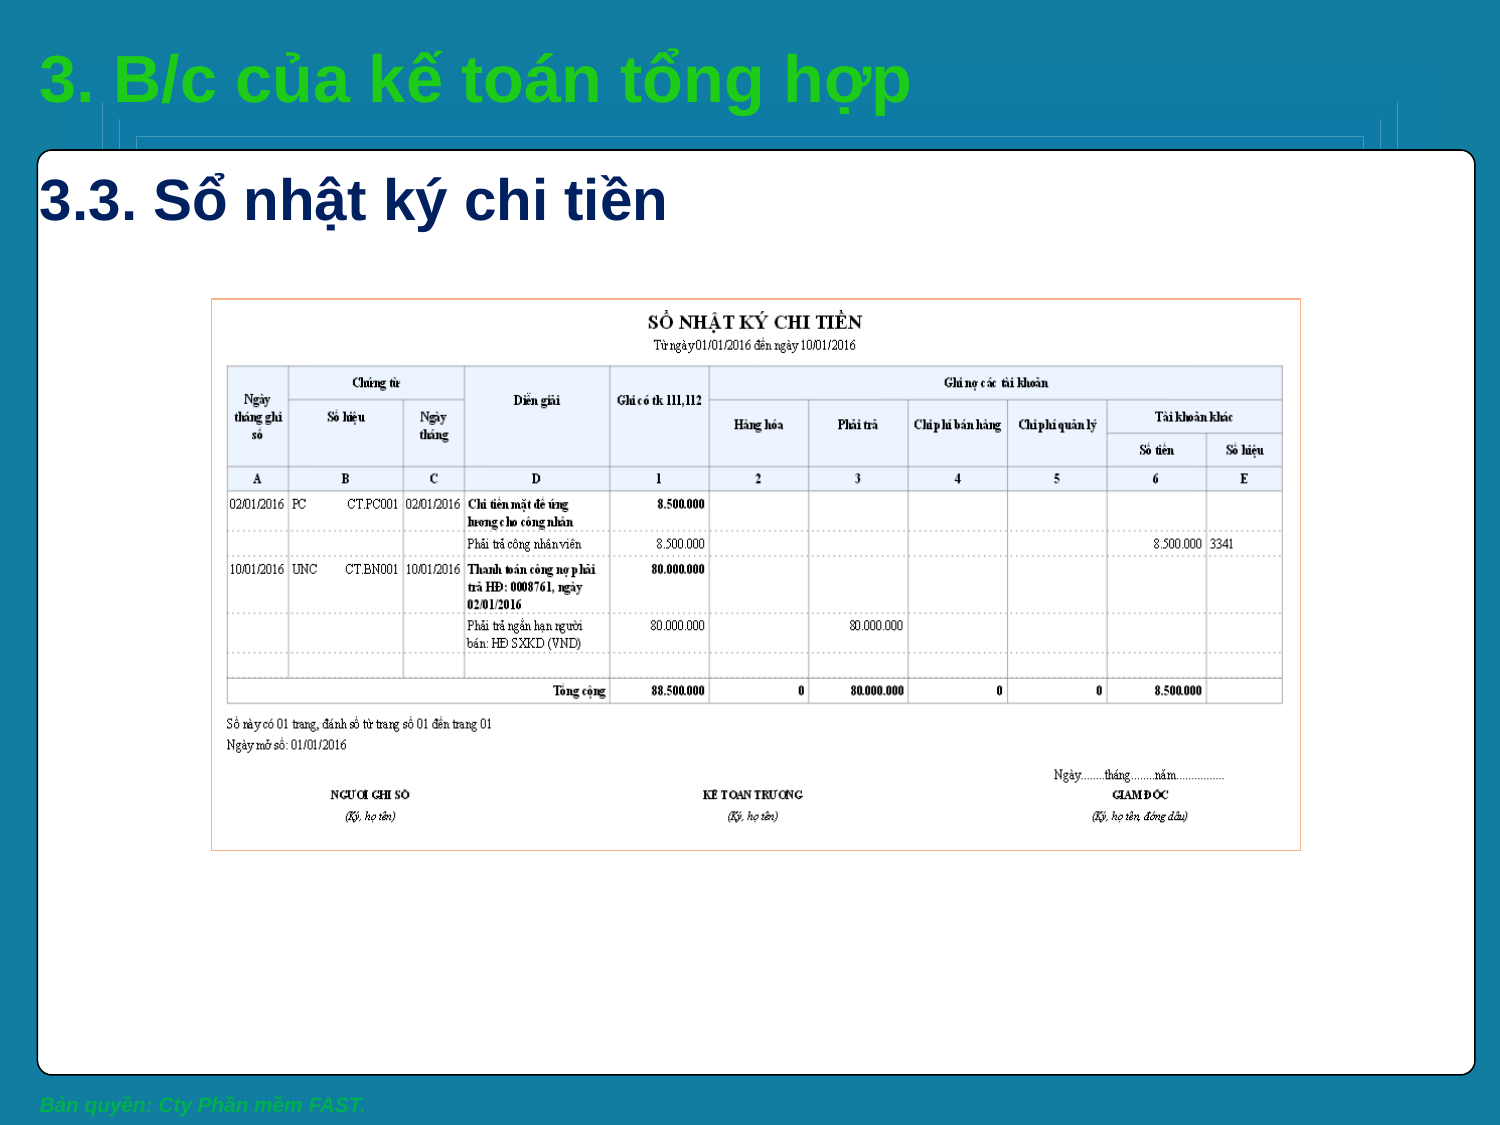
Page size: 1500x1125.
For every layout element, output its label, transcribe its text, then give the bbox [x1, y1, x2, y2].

title 3. B/c của kế toán tổng hợp [24, 37, 1488, 126]
text_box 3.3. Sổ nhật ký chi tiền [24, 162, 1400, 241]
picture [212, 299, 1301, 851]
